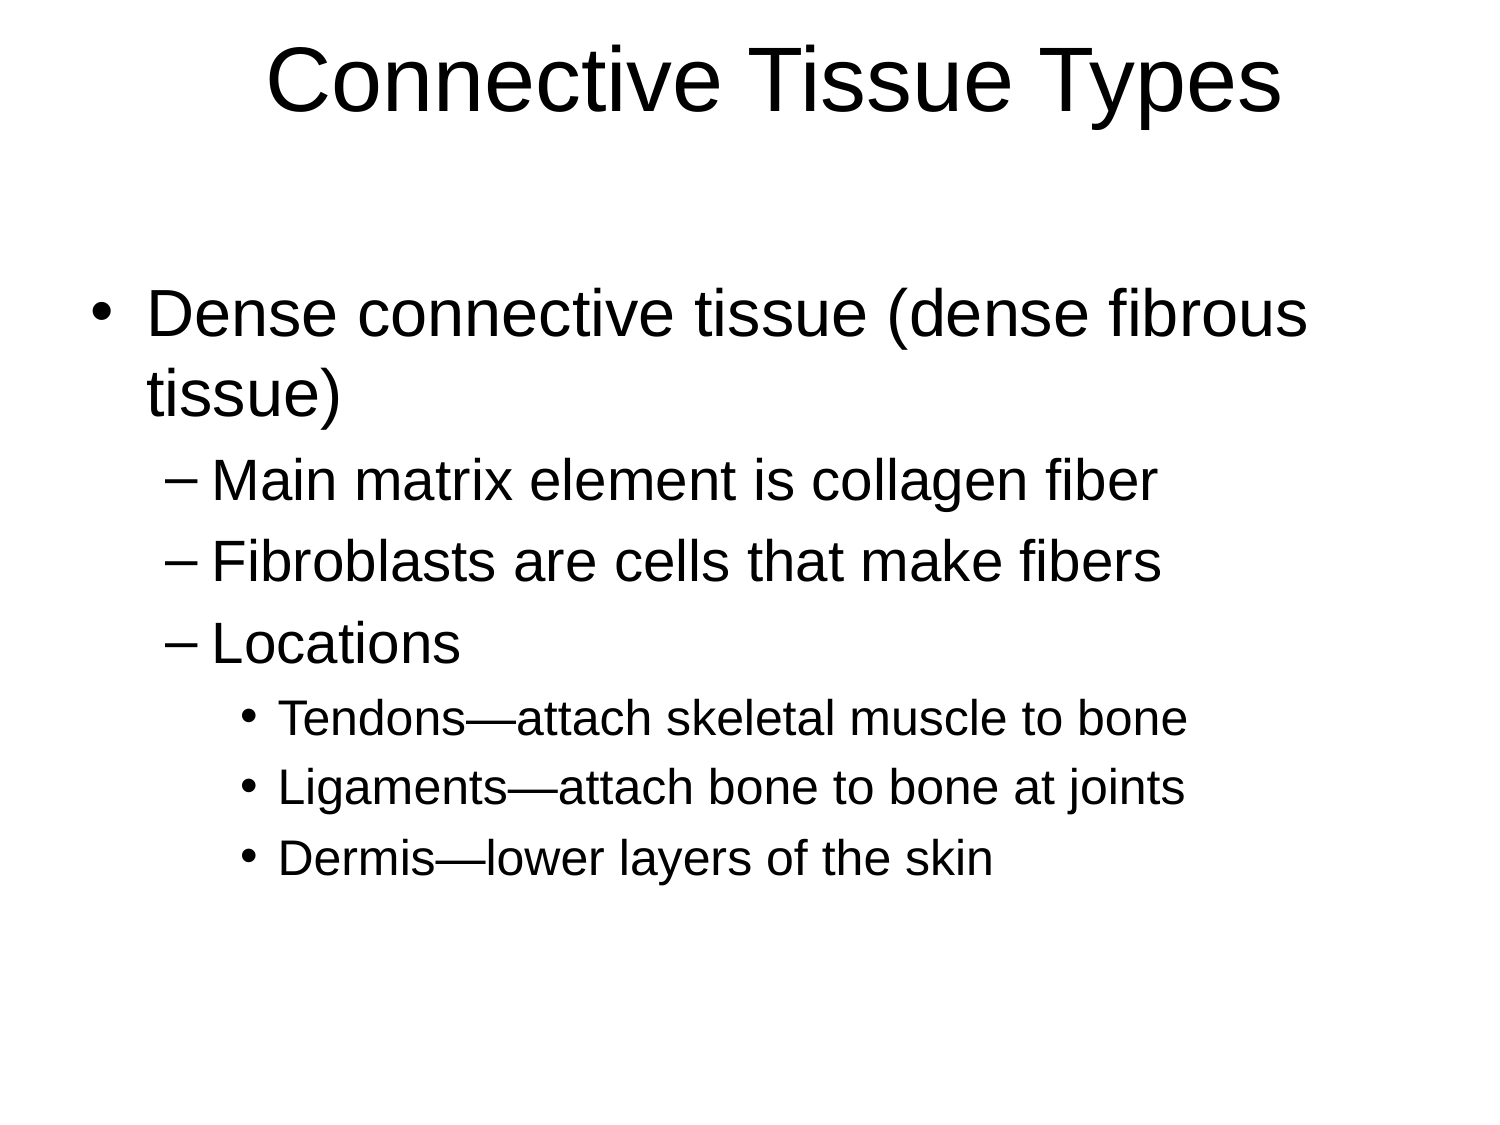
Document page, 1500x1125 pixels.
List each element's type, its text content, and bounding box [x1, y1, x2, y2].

title Connective Tissue Types [75, 37, 1475, 138]
list Dense connective tissue (dense fibrous tissue) Main matrix element is collagen fiber Fibroblasts are cells that make fibers Locations Tendons—attach skeletal muscle to bone Ligaments—attach bone to bone at joints Dermis—lower layers of the skin [75, 262, 1425, 1005]
